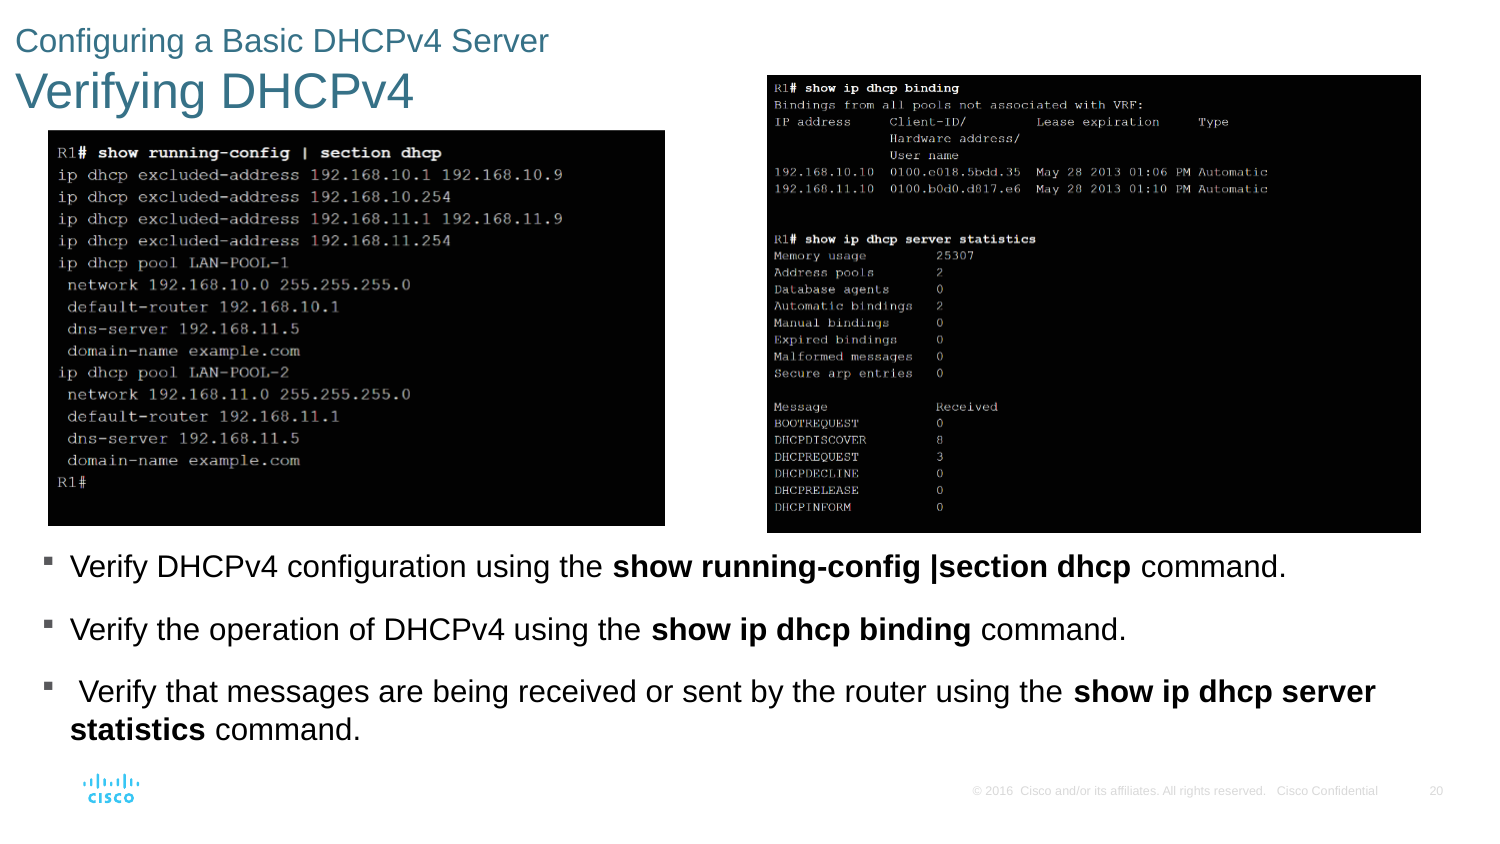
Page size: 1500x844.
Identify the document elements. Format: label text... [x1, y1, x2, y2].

list Verify DHCPv4 configuration using the show running-config |section dhcp command. Verify the operation of DHCPv4 using the show ip dhcp binding command. Verify that messages are being received or sent by the router using the show ip dhcp server statistics command. [26, 538, 1421, 664]
picture [48, 130, 665, 526]
picture [766, 75, 1421, 533]
title Configuring a Basic DHCPv4 Server Verifying DHCPv4 [0, 6, 1500, 131]
